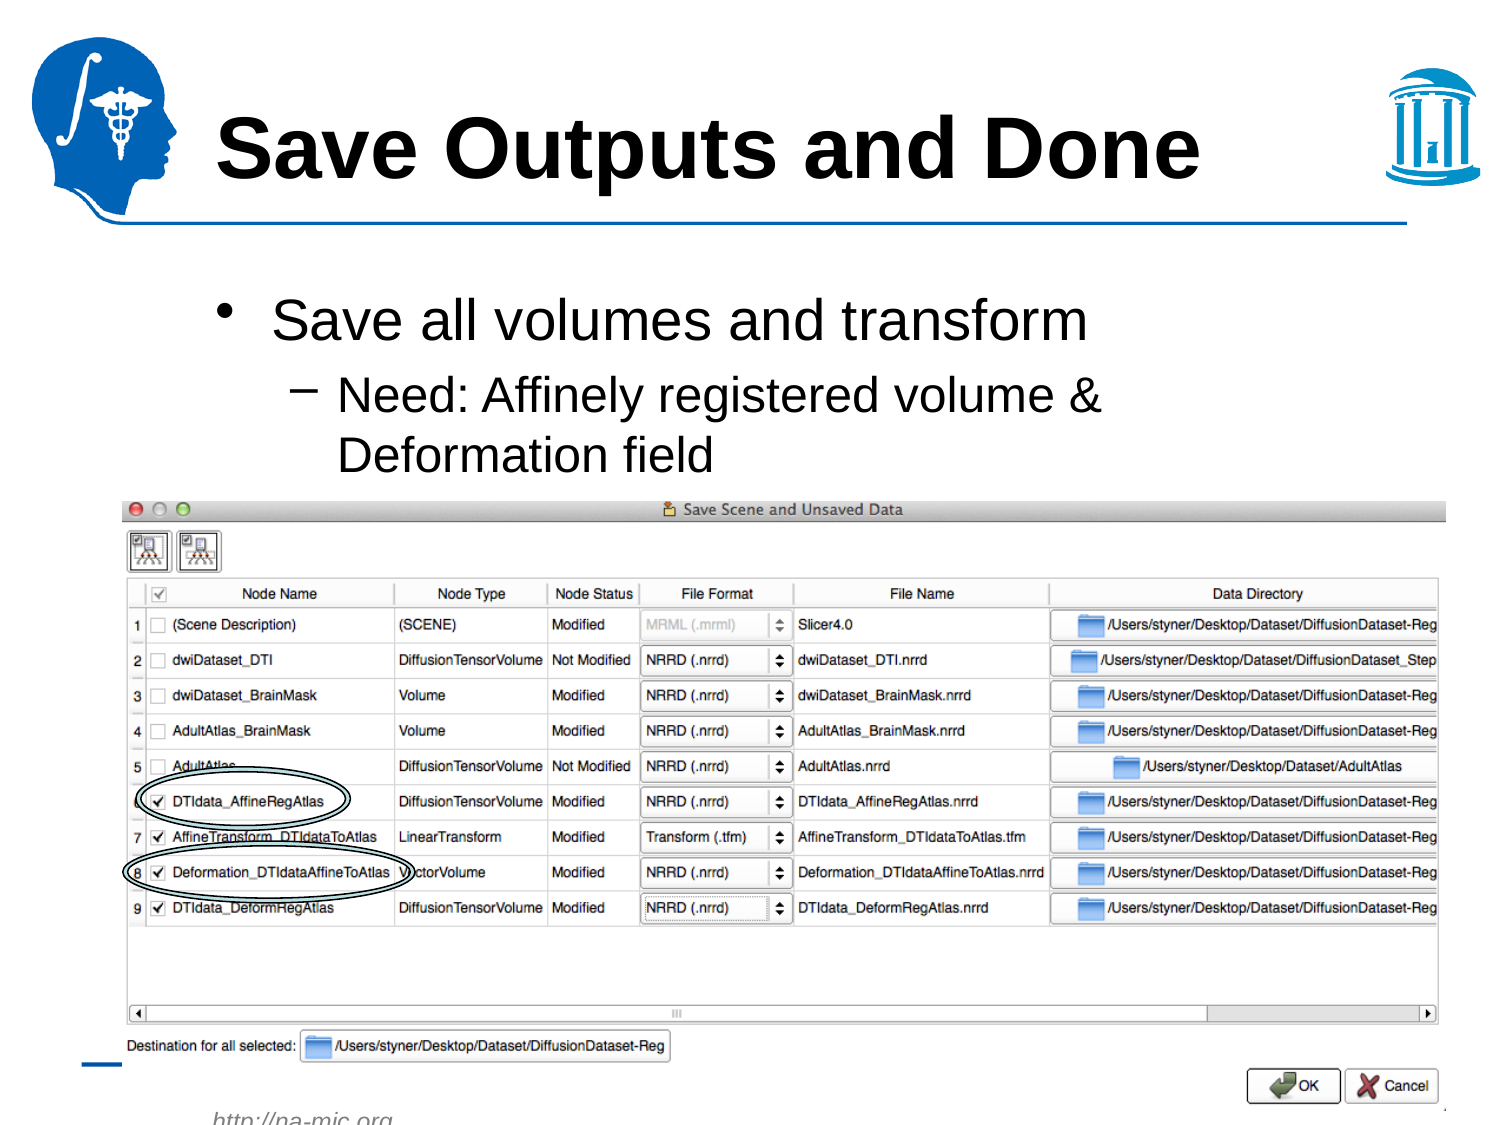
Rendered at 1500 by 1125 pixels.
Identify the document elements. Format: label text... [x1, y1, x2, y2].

picture [122, 501, 1446, 1111]
picture [31, 37, 1483, 225]
list Save all volumes and transform Need: Affinely registered volume & Deformation field [199, 274, 1388, 500]
title Save Outputs and Done [199, 49, 1388, 238]
